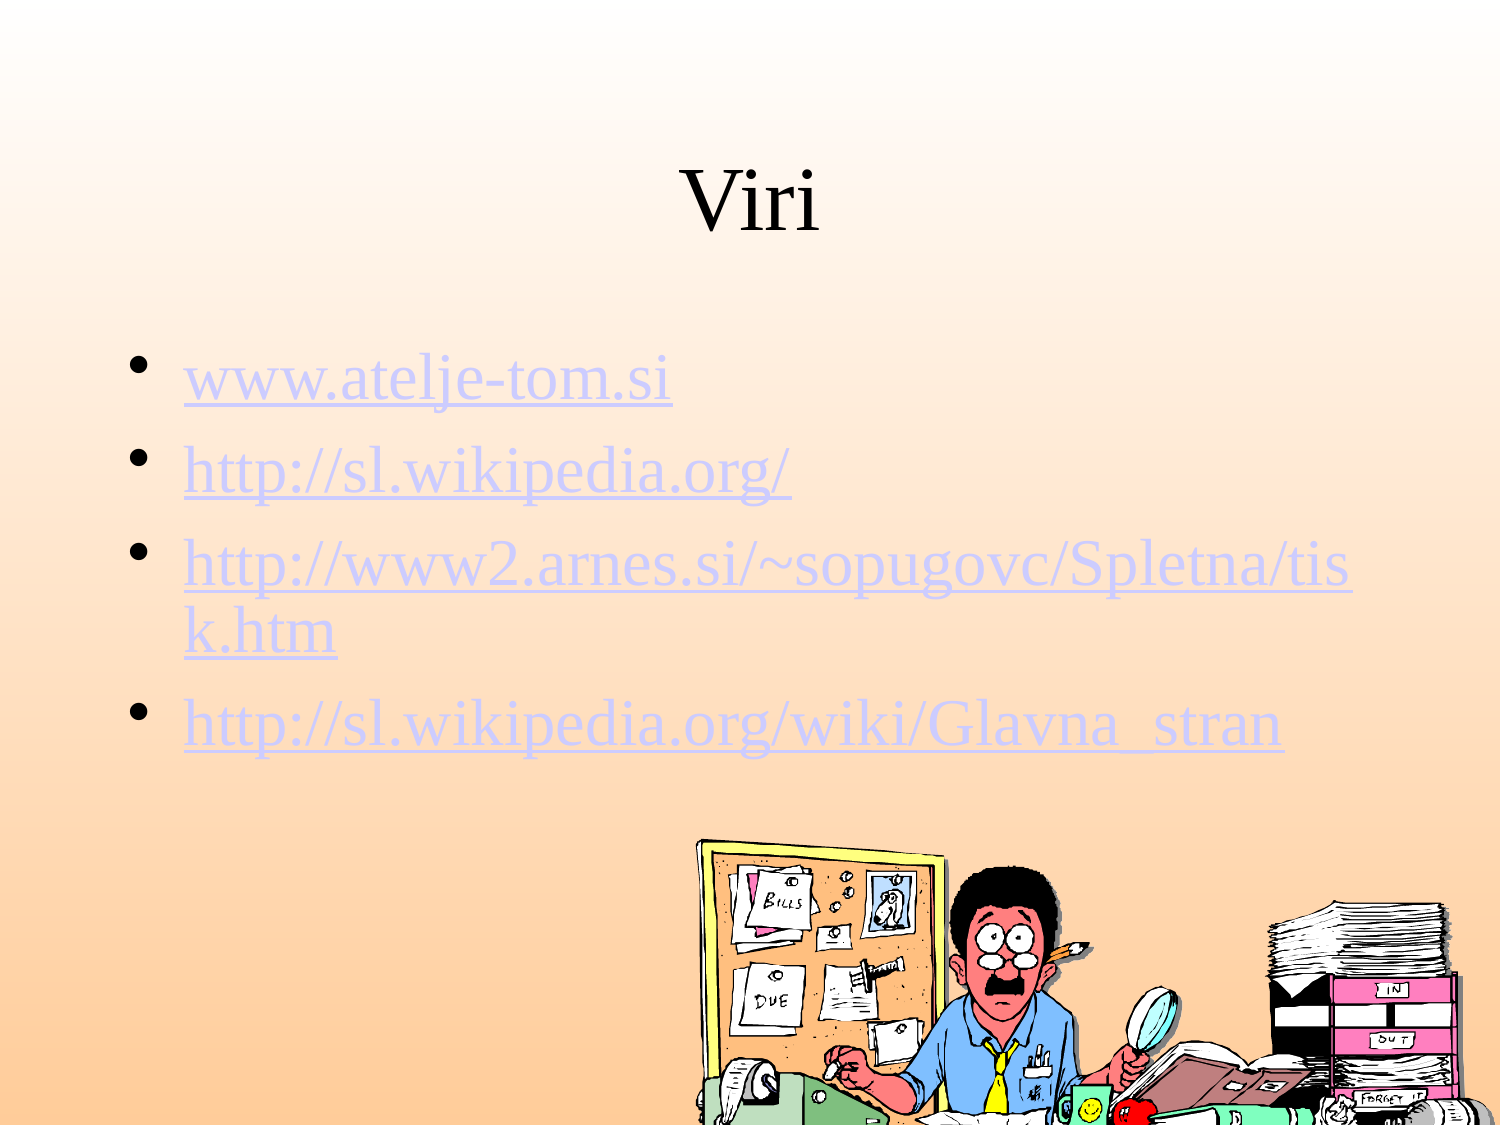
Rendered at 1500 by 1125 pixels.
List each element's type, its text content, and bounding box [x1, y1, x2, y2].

list www.atelje-tom.si http://sl.wikipedia.org/ http://www2.arnes.si/~sopugovc/Spletna/tisk.htm http://sl.wikipedia.org/wiki/Glavna_stran [112, 324, 1388, 1000]
title Viri [112, 99, 1388, 288]
